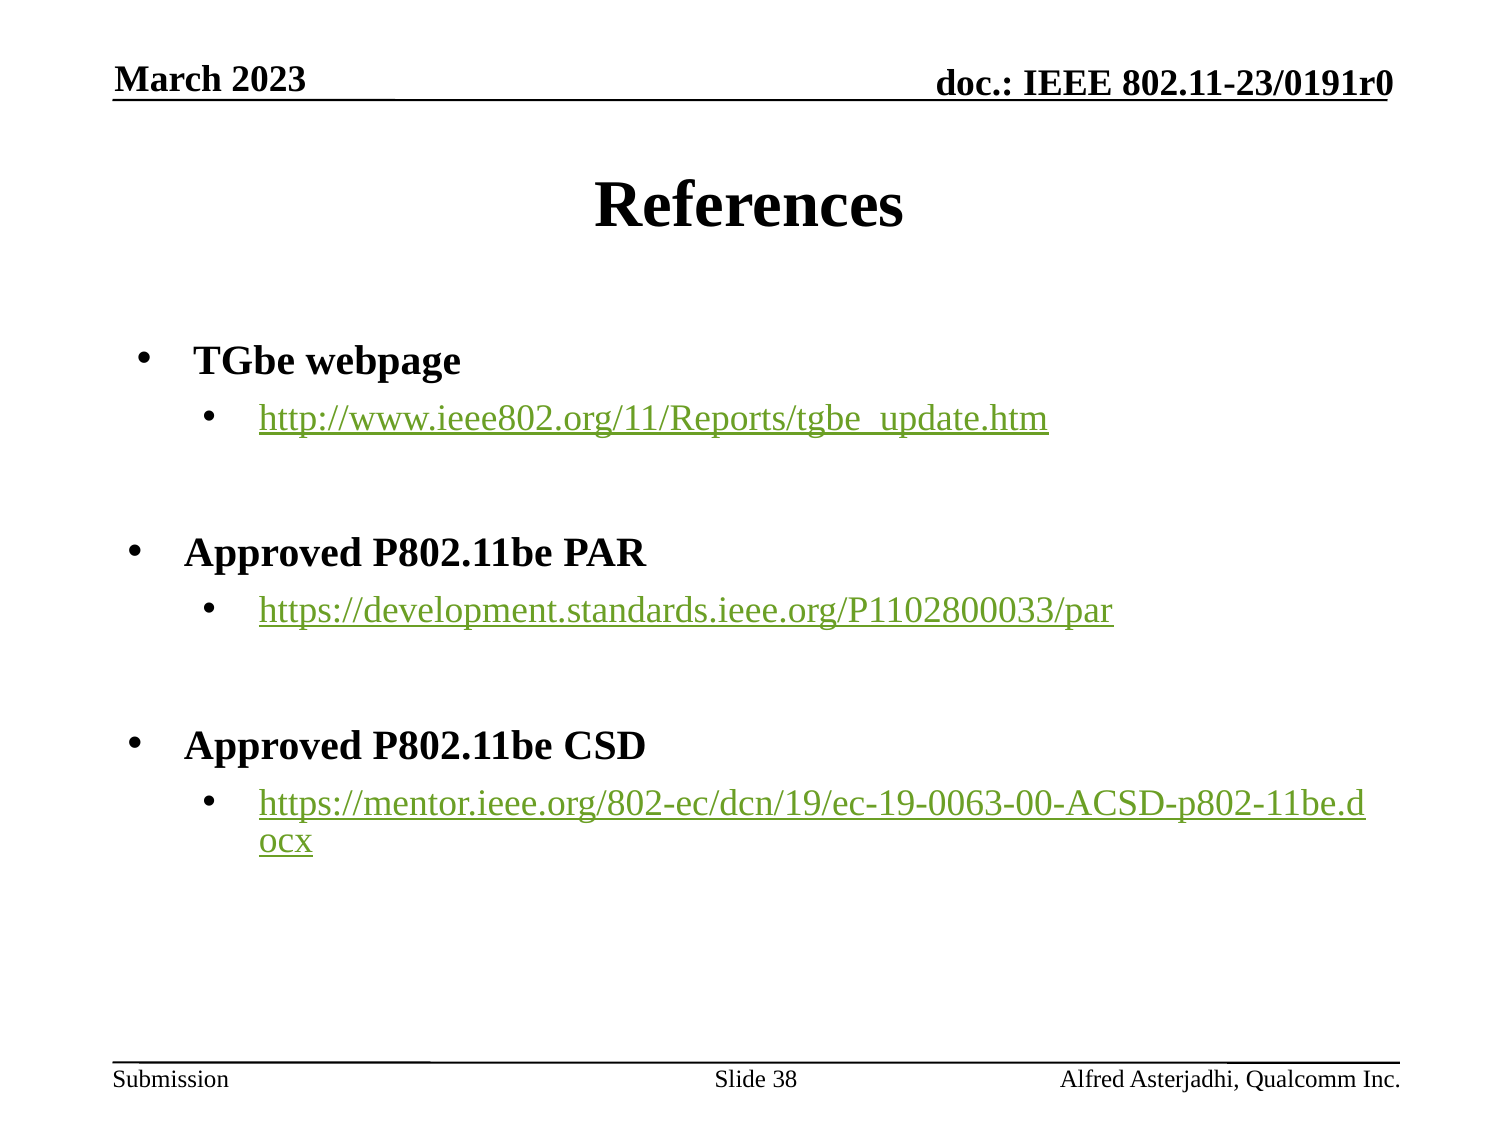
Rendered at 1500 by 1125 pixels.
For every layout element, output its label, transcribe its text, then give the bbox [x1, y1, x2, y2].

footer Alfred Asterjadhi, Qualcomm Inc. [878, 1061, 1402, 1093]
slide_number Slide 38 [712, 1061, 800, 1123]
title References [112, 112, 1388, 288]
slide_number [114, 54, 493, 100]
list TGbe webpage http://www.ieee802.org/11/Reports/tgbe_update.htm Approved P802.11be PAR https://development.standards.ieee.org/P1102800033/par Approved P802.11be CSD https://mentor.ieee.org/802-ec/dcn/19/ec-19-0063-00-ACSD-p802-11be.docx [112, 324, 1388, 1000]
